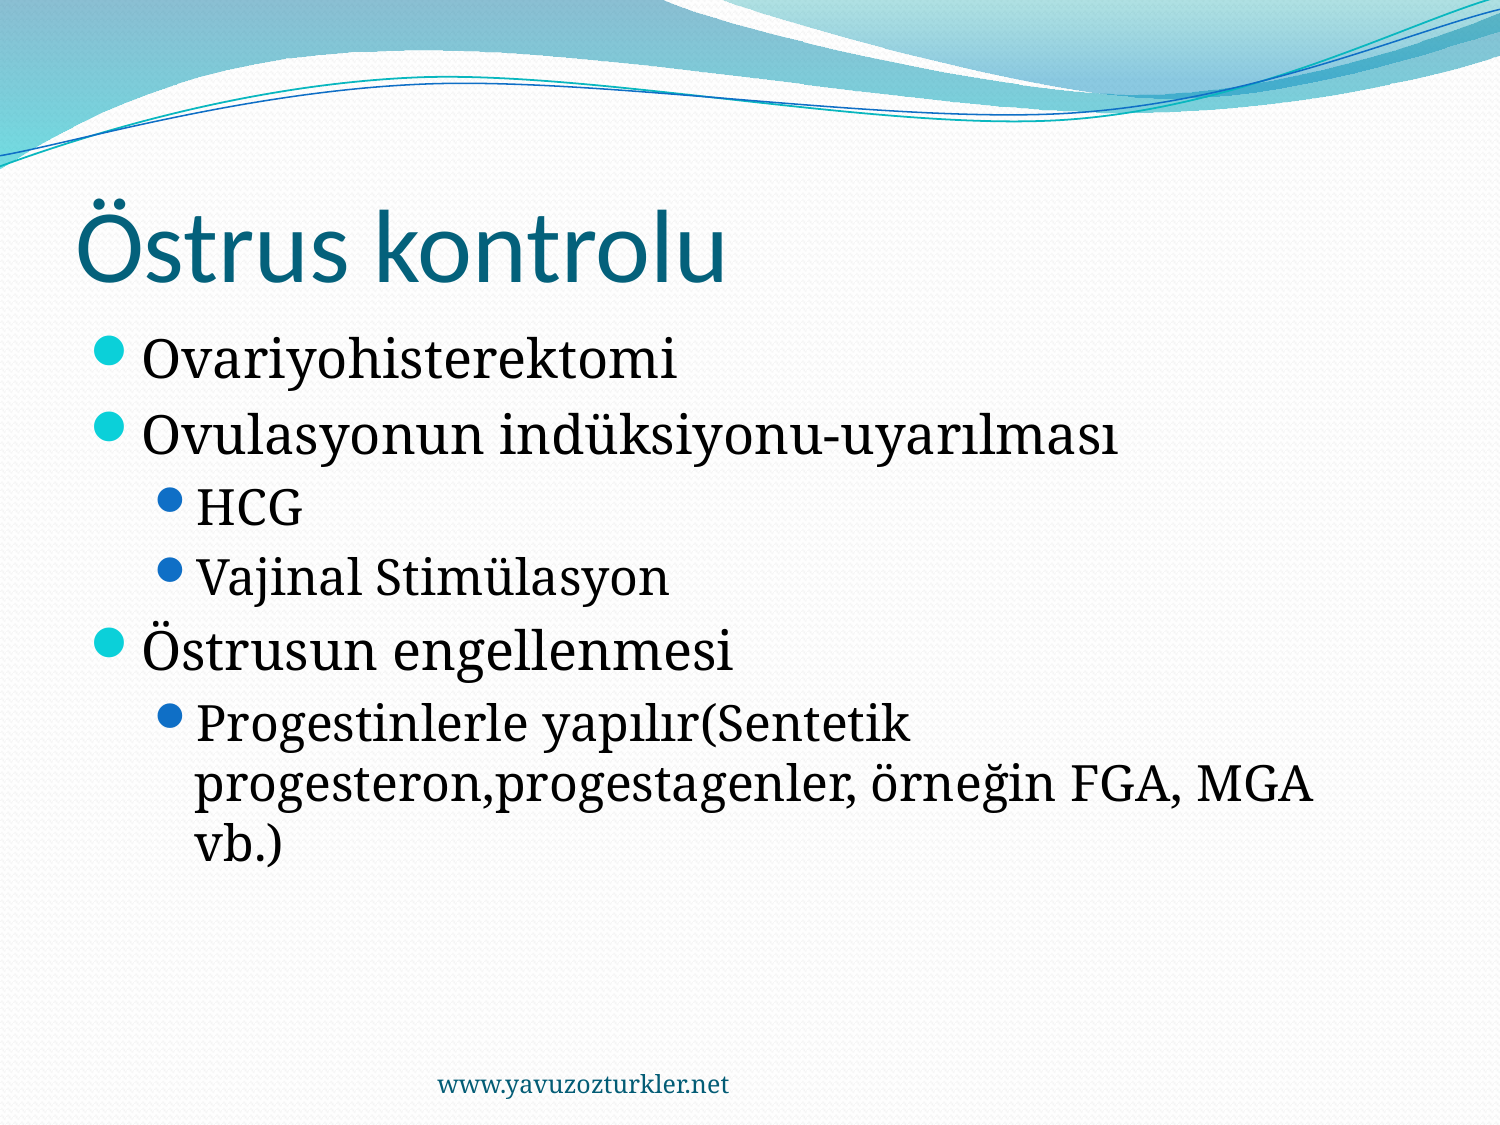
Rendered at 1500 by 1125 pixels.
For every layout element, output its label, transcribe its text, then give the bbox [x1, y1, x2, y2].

list Ovariyohisterektomi Ovulasyonun indüksiyonu-uyarılması HCG Vajinal Stimülasyon Östrusun engellenmesi Progestinlerle yapılır(Sentetik progesteron,progestagenler, örneğin FGA, MGA vb.) [75, 317, 1425, 1038]
title Östrus kontrolu [75, 115, 1425, 303]
footer www.yavuzozturkler.net [437, 1042, 988, 1103]
